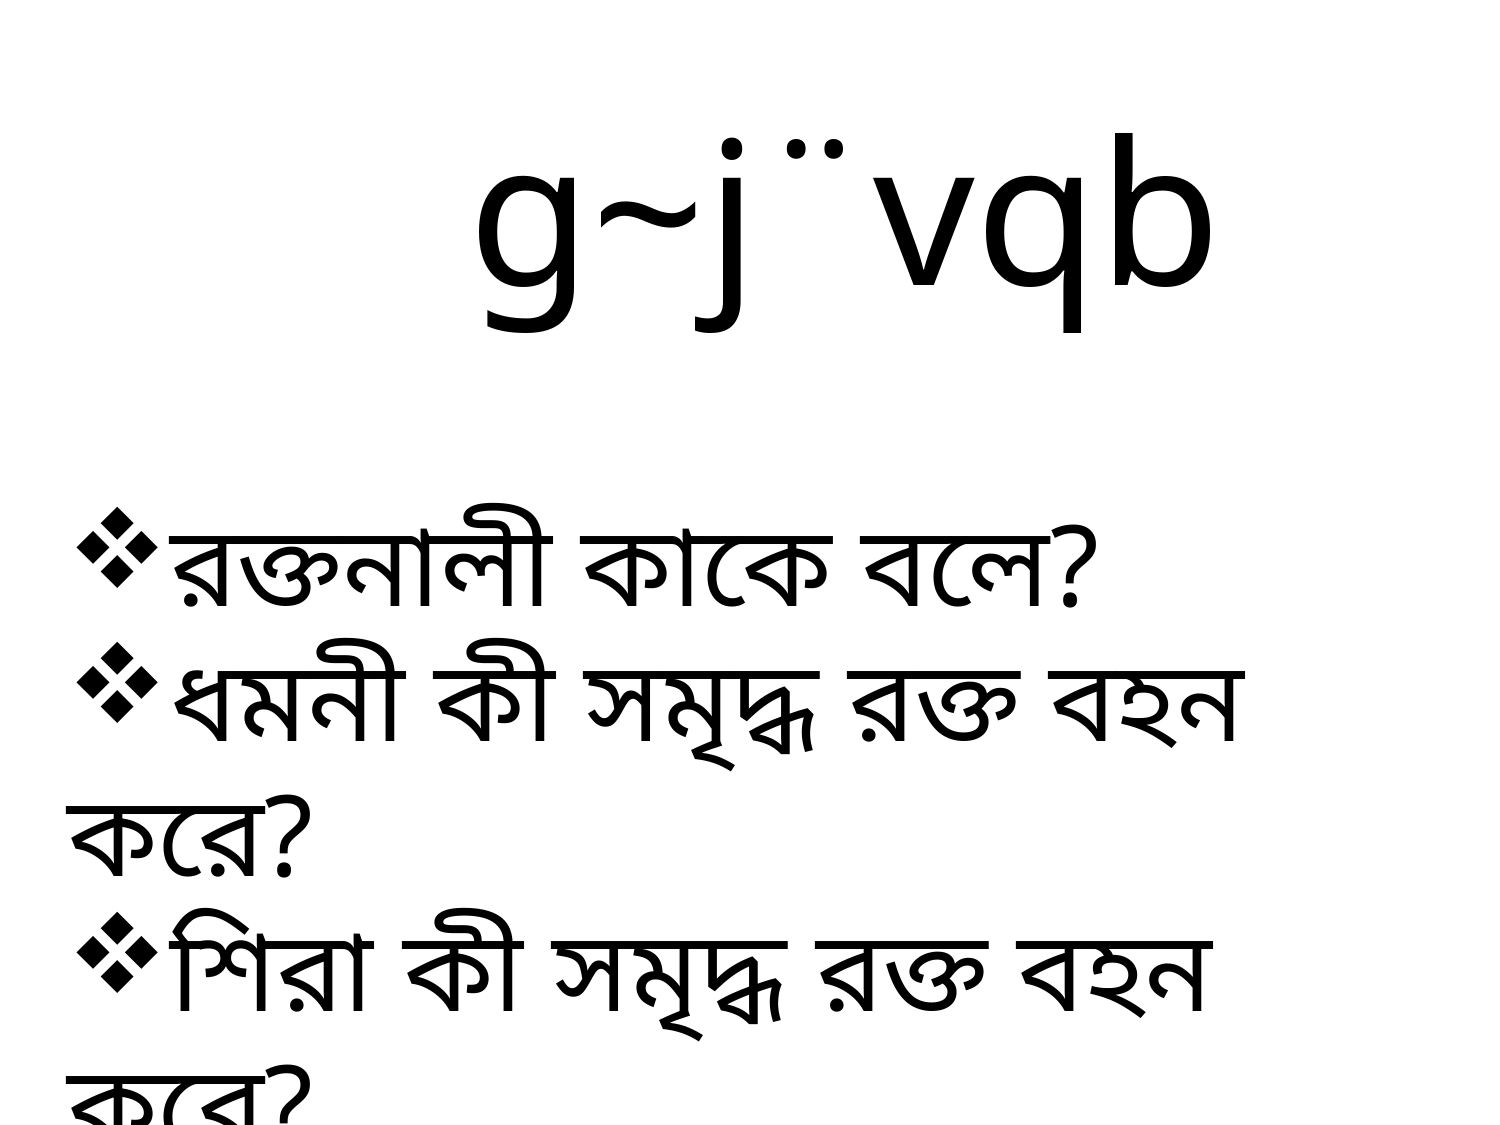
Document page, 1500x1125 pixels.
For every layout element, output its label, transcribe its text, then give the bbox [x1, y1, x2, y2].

text_box g~j¨vqb [171, 78, 1341, 333]
text_box রক্তনালী কাকে বলে? ধমনী কী সমৃদ্ধ রক্ত বহন করে? শিরা কী সমৃদ্ধ রক্ত বহন করে? [53, 486, 1459, 1125]
